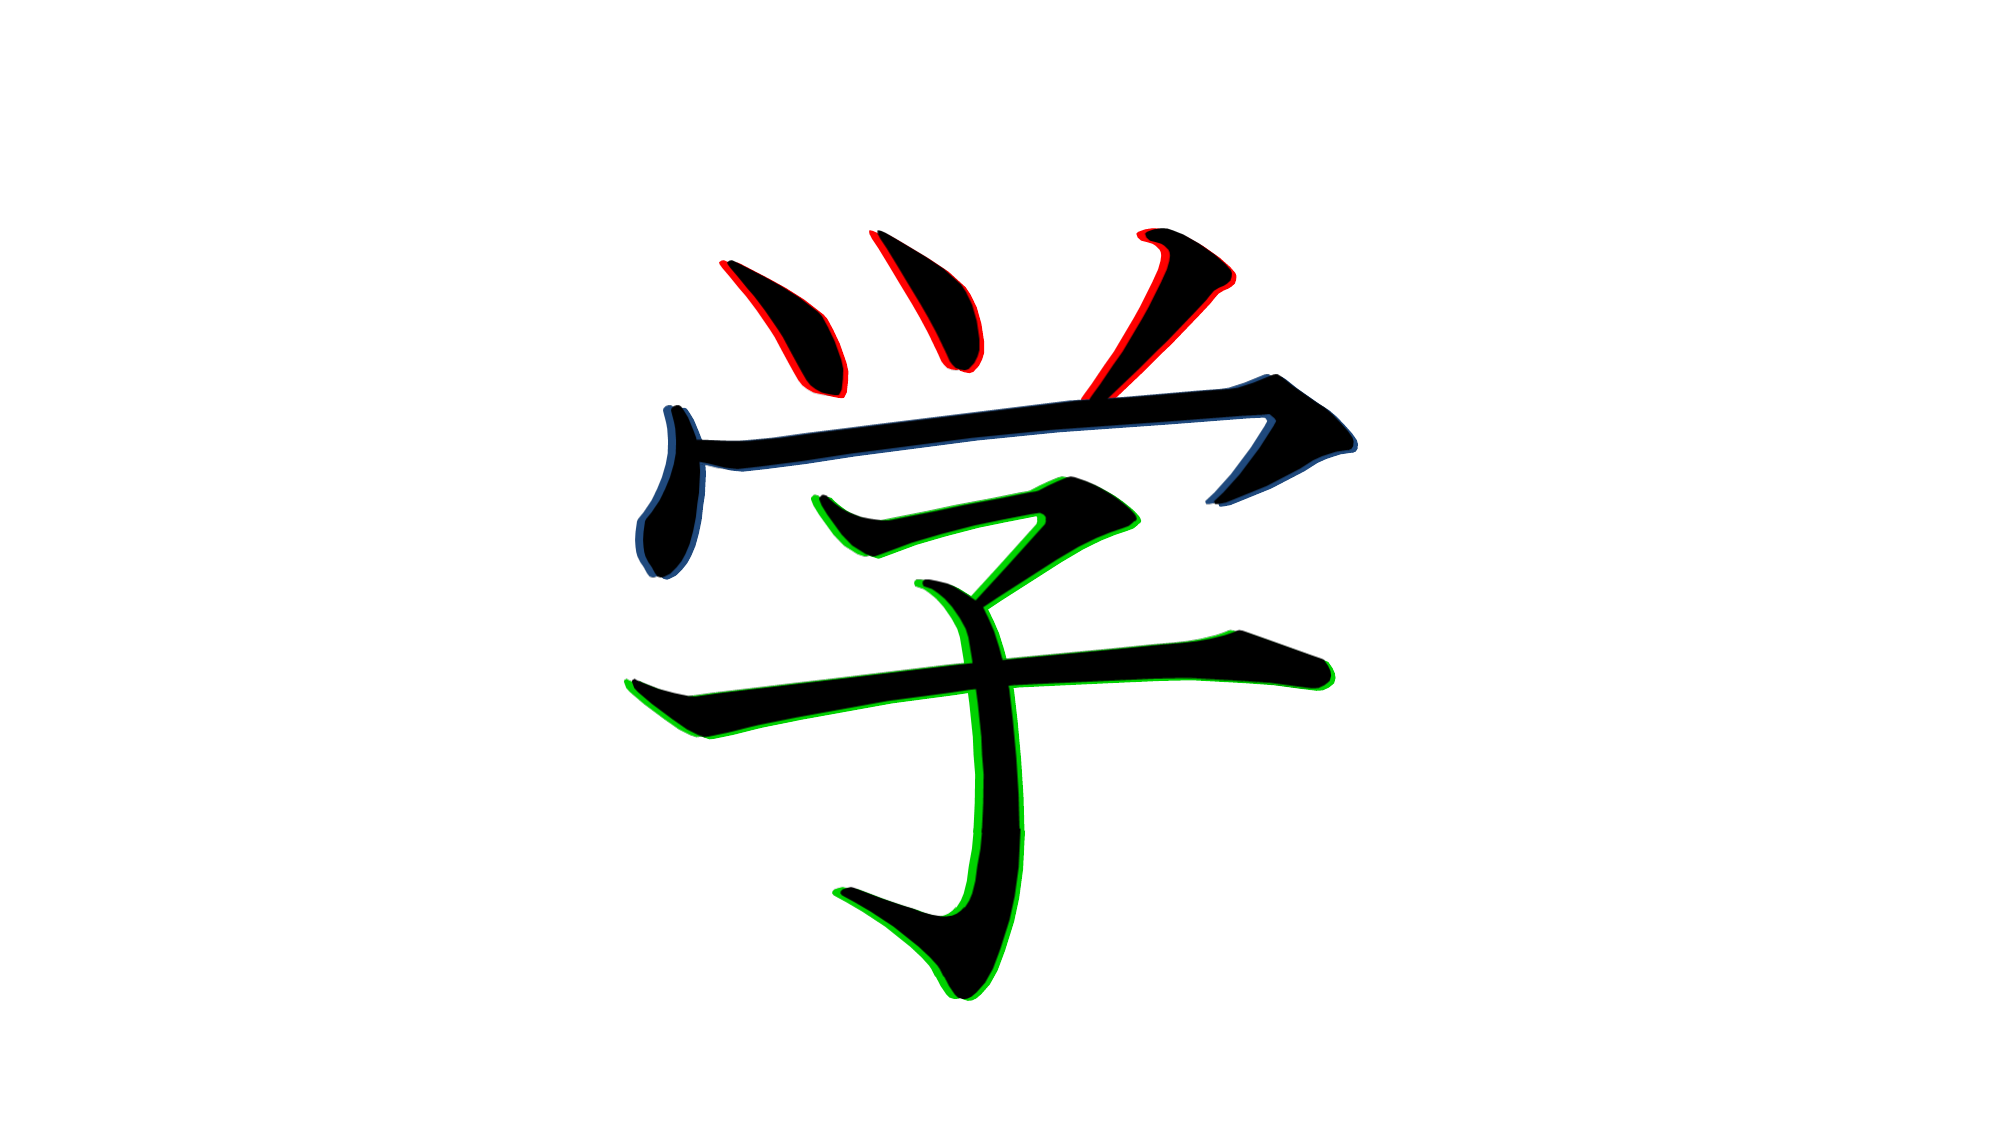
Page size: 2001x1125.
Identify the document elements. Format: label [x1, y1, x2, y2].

picture [622, 228, 1354, 999]
text_box [1357, 436, 1361, 447]
